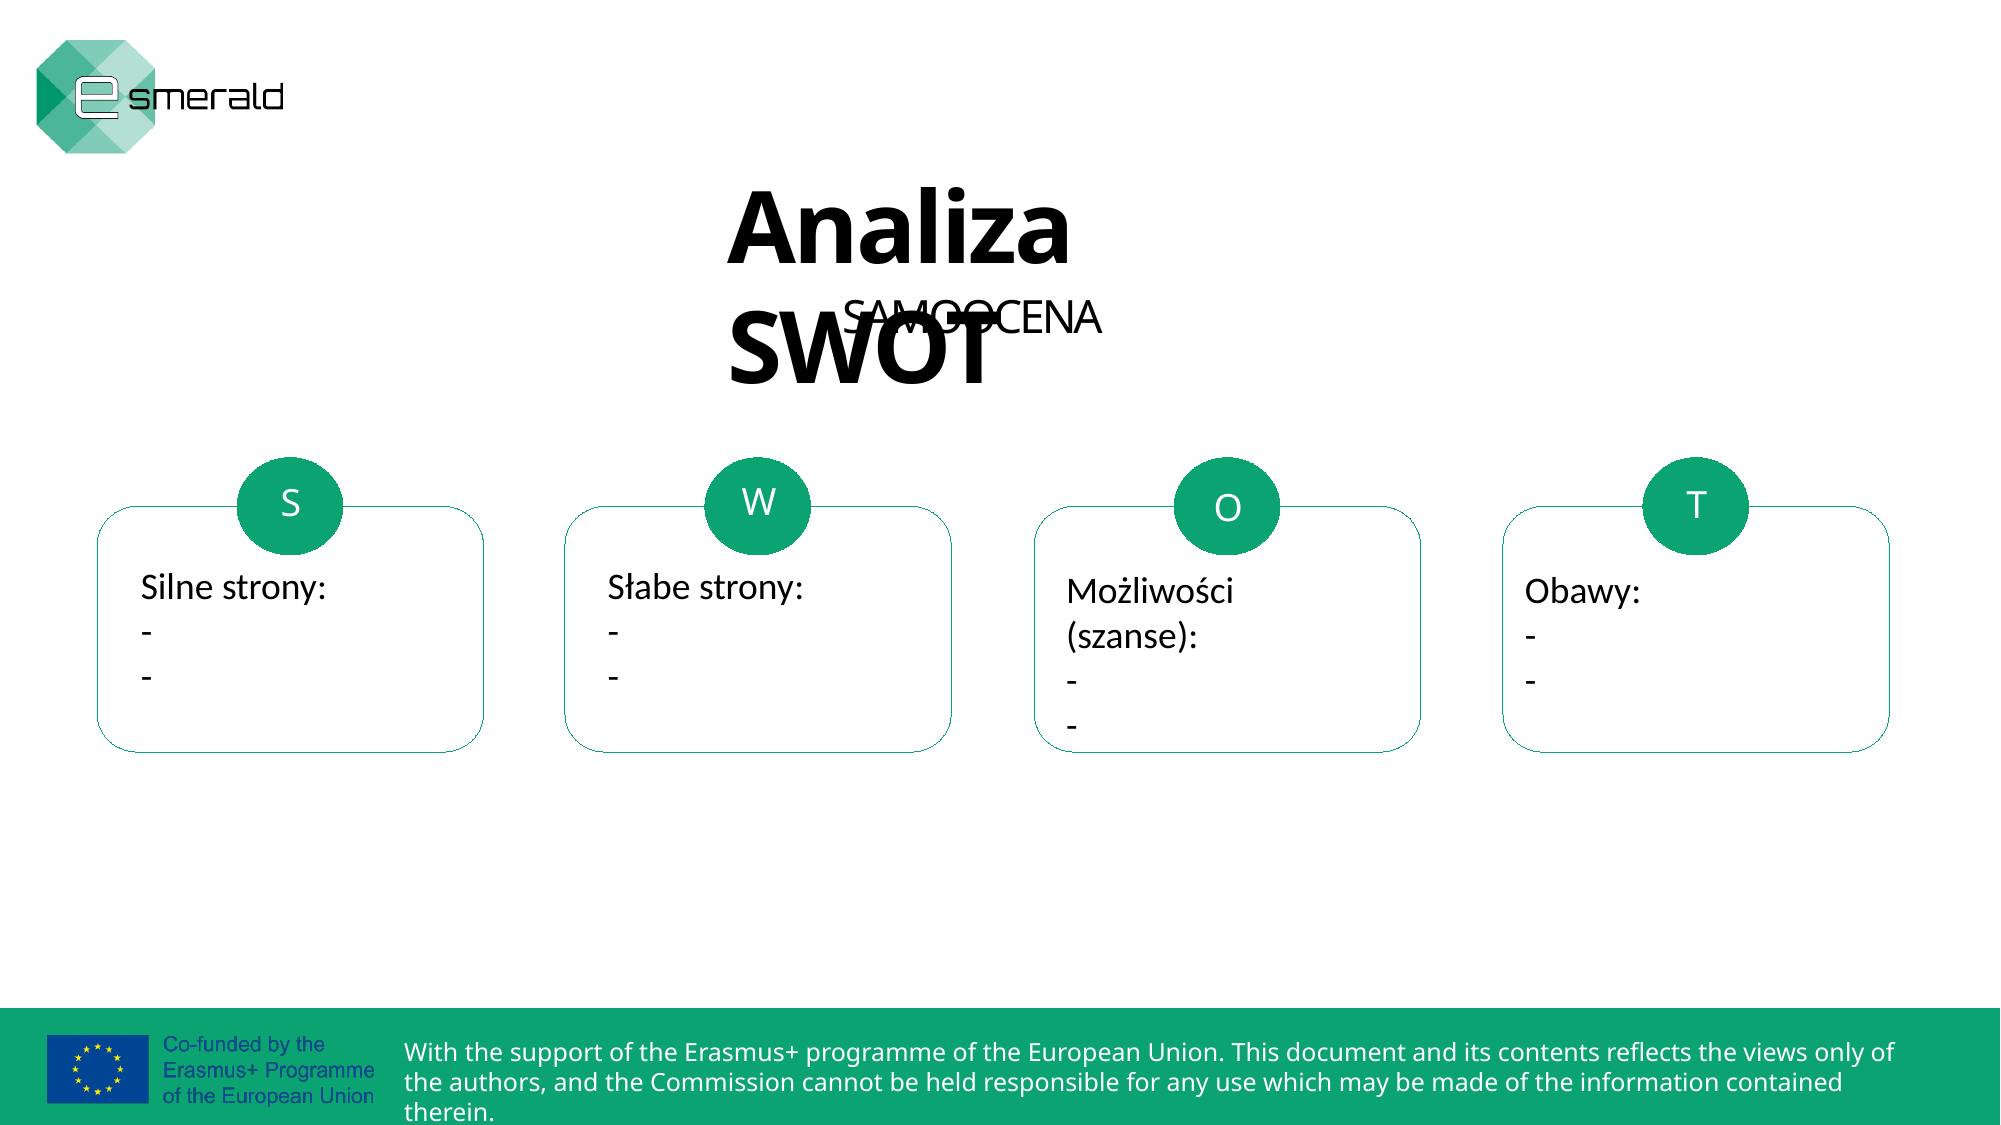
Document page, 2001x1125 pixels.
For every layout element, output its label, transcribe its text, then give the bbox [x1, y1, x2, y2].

picture [47, 1035, 374, 1107]
picture [15, 18, 302, 169]
text_box SAMOOCENA [564, 285, 1378, 343]
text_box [97, 457, 484, 753]
text_box Analiza SWOT [725, 343, 1280, 404]
text_box Analiza SWOT [725, 161, 1280, 285]
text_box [1034, 457, 1421, 753]
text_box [1502, 457, 1890, 753]
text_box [564, 457, 952, 753]
